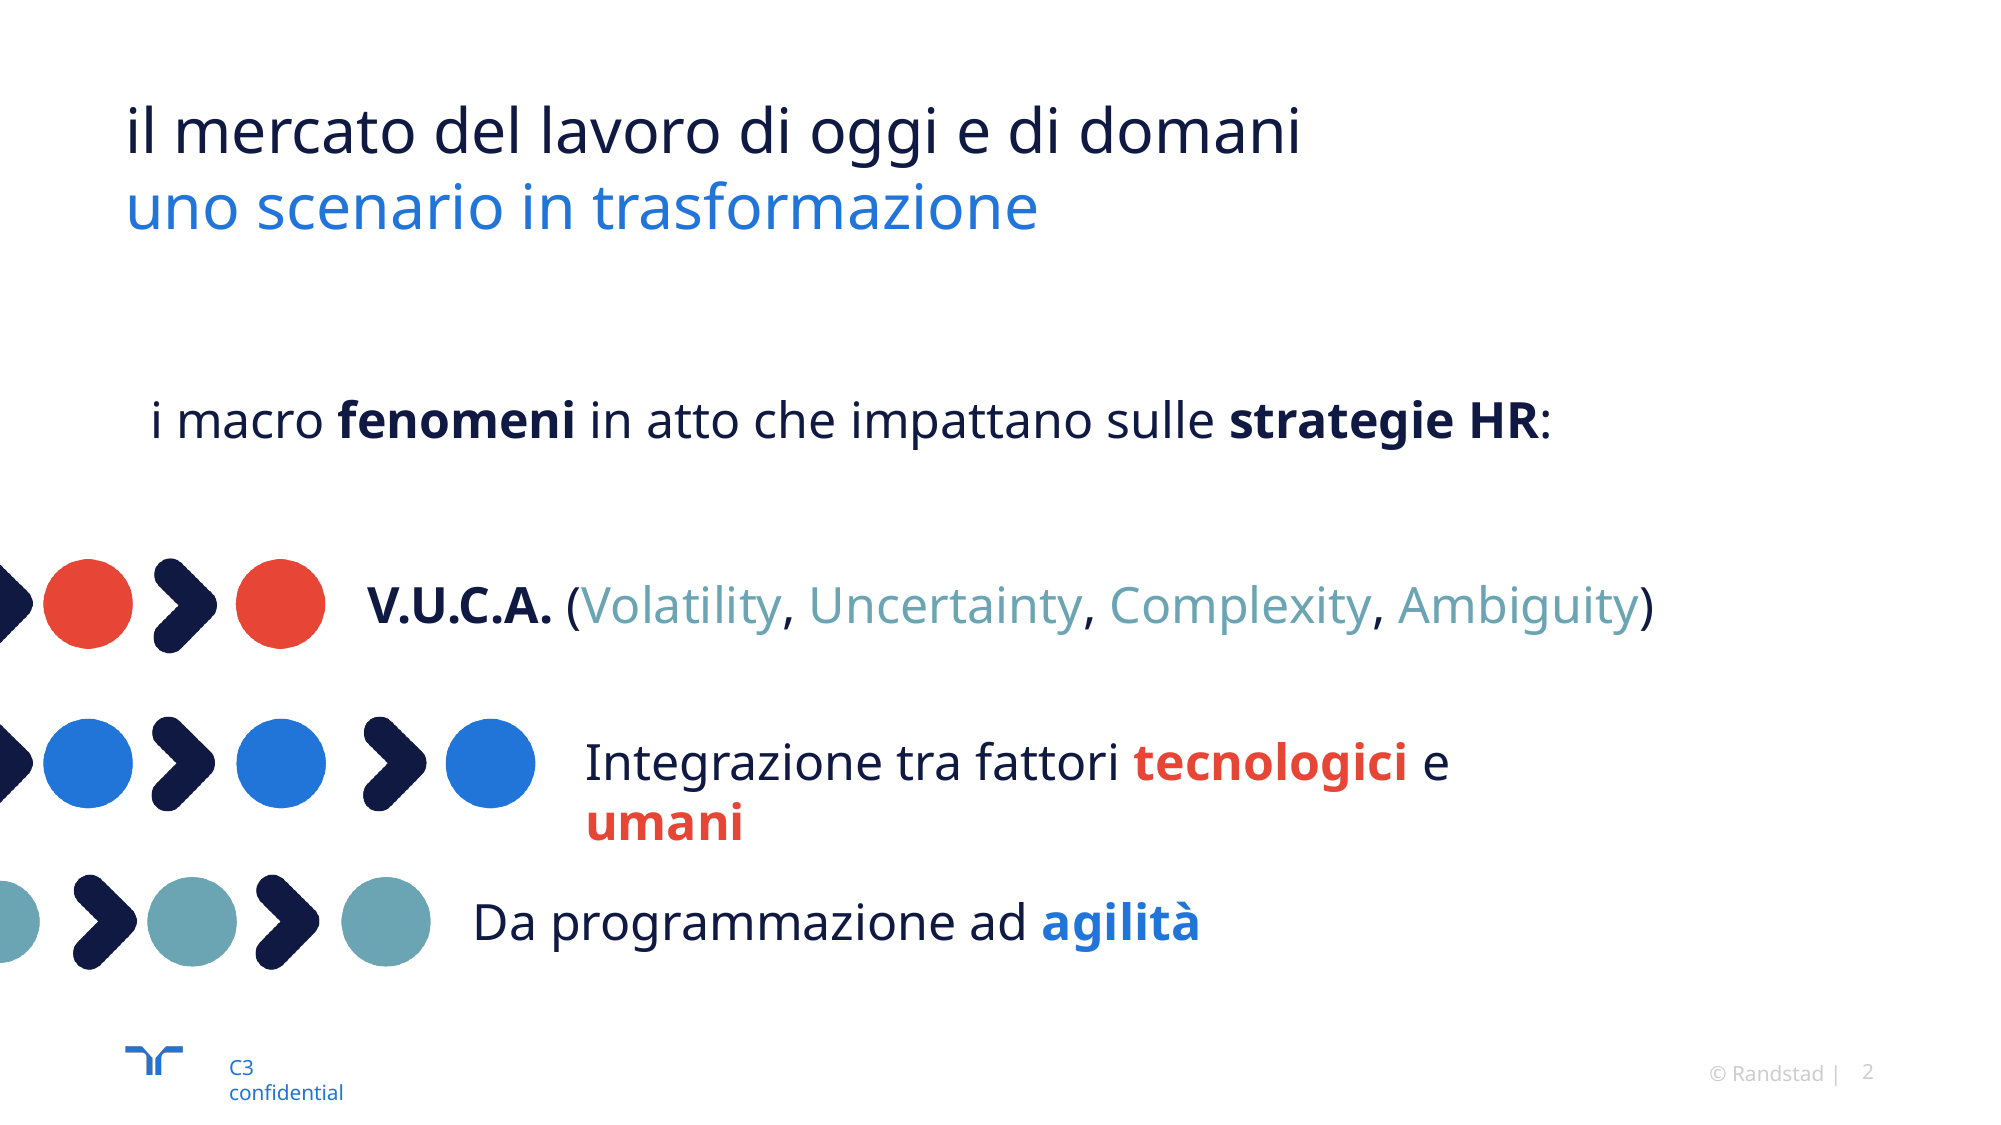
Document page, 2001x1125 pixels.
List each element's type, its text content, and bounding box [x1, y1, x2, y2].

picture [0, 858, 453, 981]
title il mercato del lavoro di oggi e di domani uno scenario in trasformazione [125, 90, 1875, 245]
text_box V.U.C.A. (Volatility, Uncertainty, Complexity, Ambiguity) [368, 558, 1775, 660]
text_box Da programmazione ad agilità [458, 875, 1912, 977]
text_box C3 confidential [214, 1046, 382, 1088]
picture [125, 1032, 191, 1075]
picture [0, 544, 364, 663]
text_box i macro fenomeni in atto che impattano sulle strategie HR: [135, 364, 1966, 470]
text_box Integrazione tra fattori tecnologici e umani [570, 715, 1634, 811]
footer © Randstad [996, 1042, 1825, 1103]
picture [0, 704, 337, 822]
picture [355, 704, 553, 822]
slide_number 2 [1831, 1042, 1874, 1103]
